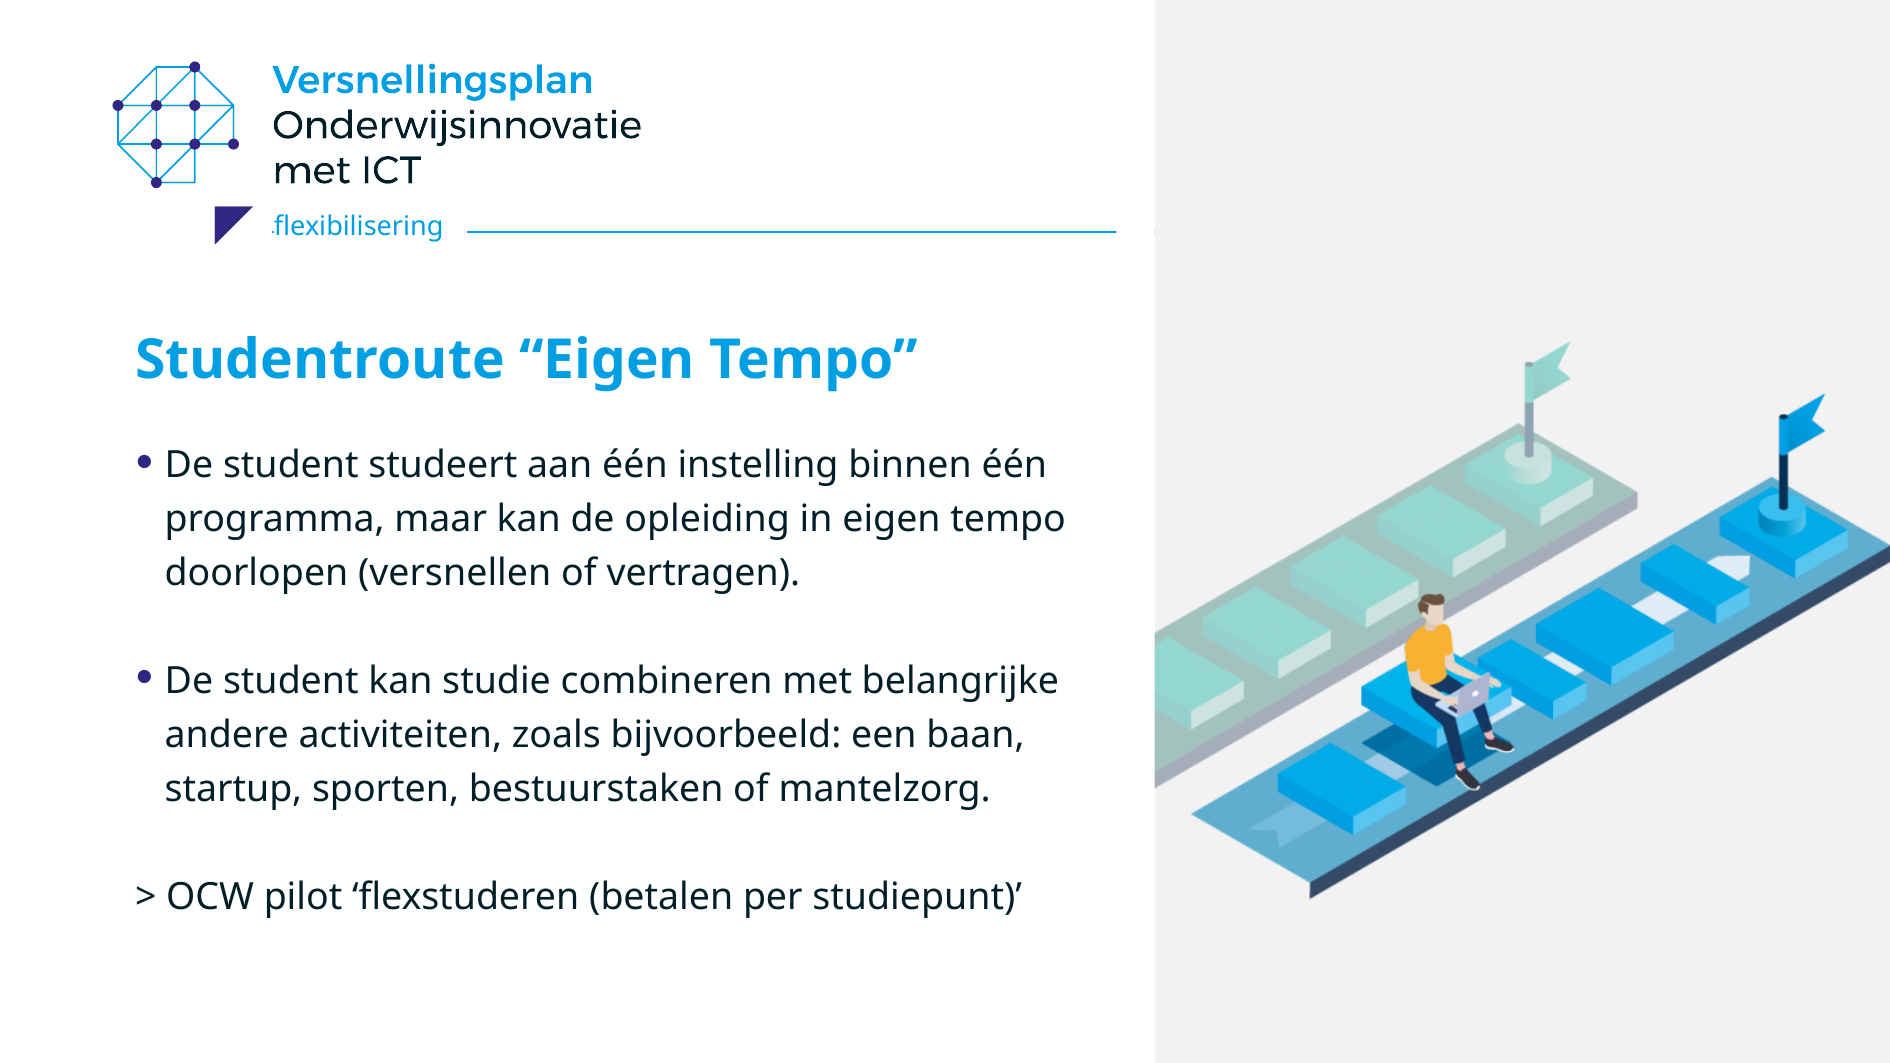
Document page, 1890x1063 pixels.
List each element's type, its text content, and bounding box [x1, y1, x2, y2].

picture [0, 0, 649, 250]
picture [1154, 0, 1890, 1063]
title Studentroute “Eigen Tempo” [135, 322, 980, 385]
list De student studeert aan één instelling binnen één programma, maar kan de opleiding in eigen tempo doorlopen (versnellen of vertragen). De student kan studie combineren met belangrijke andere activiteiten, zoals bijvoorbeeld: een baan, startup, sporten, bestuurstaken of mantelzorg. > OCW pilot ‘flexstuderen (betalen per studiepunt)’ [135, 431, 1117, 955]
